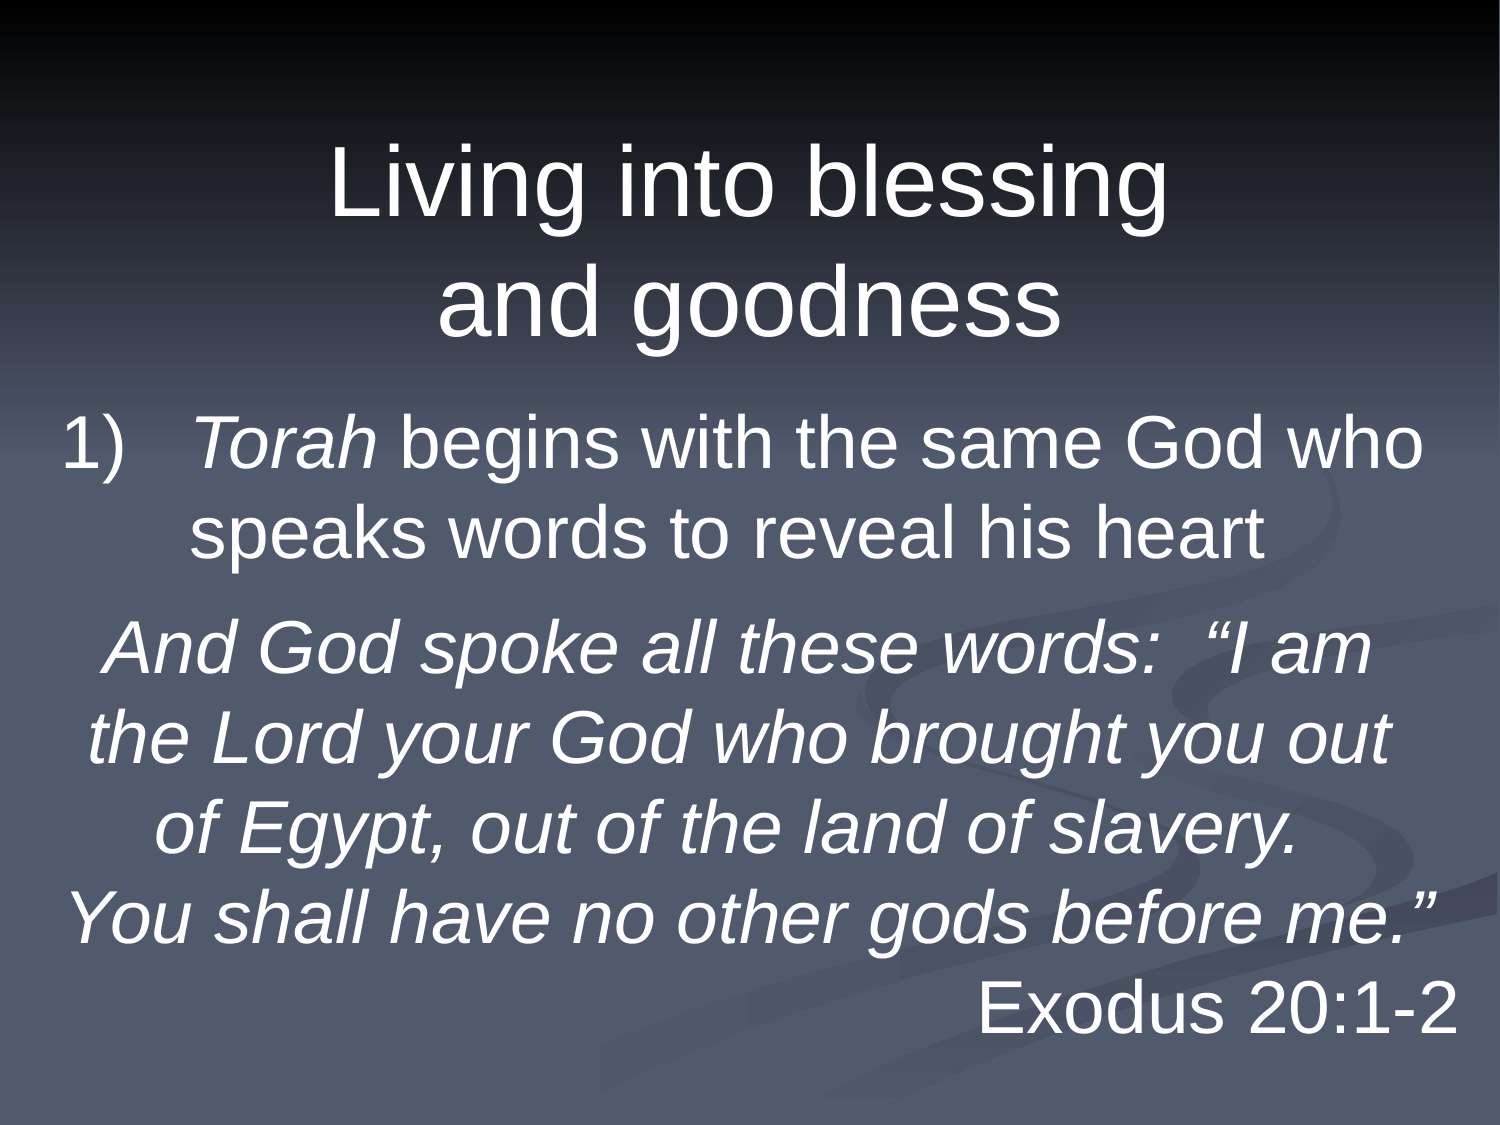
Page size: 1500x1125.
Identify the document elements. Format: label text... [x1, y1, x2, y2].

list Living into blessing and goodness 1) Torah begins with the same God who speaks words to reveal his heart And God spoke all these words: “I am the Lord your God who brought you out of Egypt, out of the land of slavery. You shall have no other gods before me.” Exodus 20:1-2 [24, 87, 1476, 1101]
